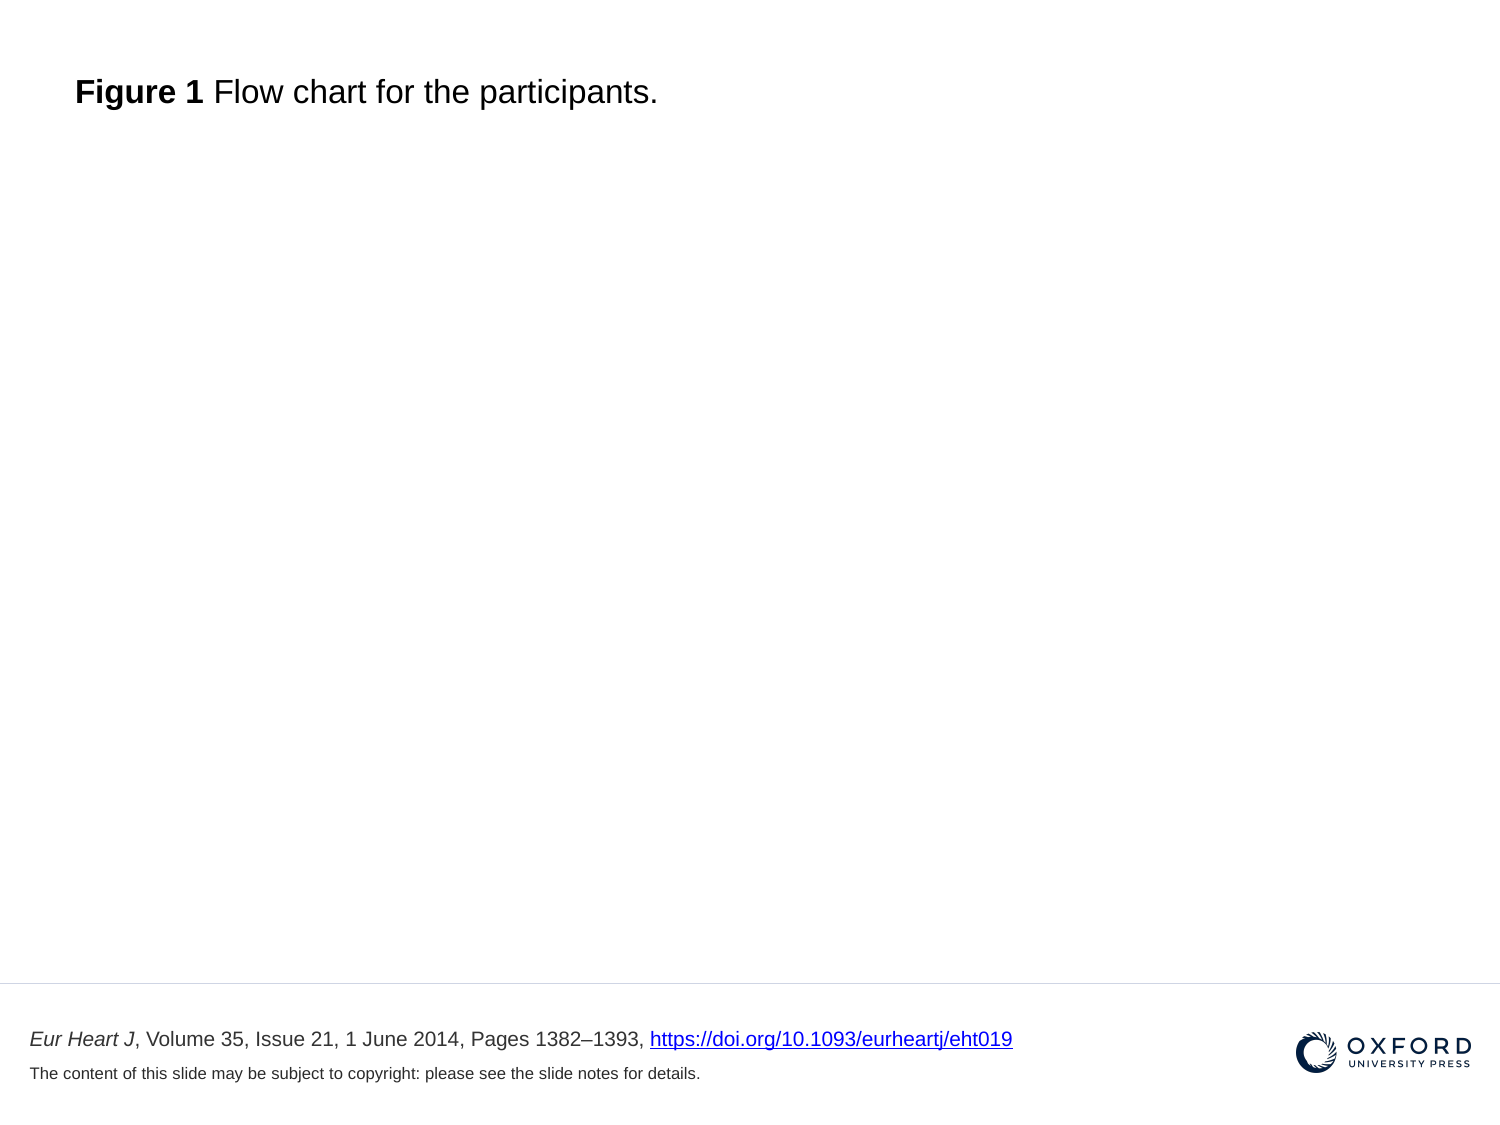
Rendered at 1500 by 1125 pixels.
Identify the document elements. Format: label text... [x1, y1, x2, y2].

footer Eur Heart J, Volume 35, Issue 21, 1 June 2014, Pages 1382–1393, https://doi.org/10.1093/eurheartj/eht019 The content of this slide may be subject to copyright: please see the slide notes for details. [0, 983, 1260, 1125]
picture [1296, 1032, 1471, 1073]
title Figure 1 Flow chart for the participants. [75, 69, 1078, 171]
